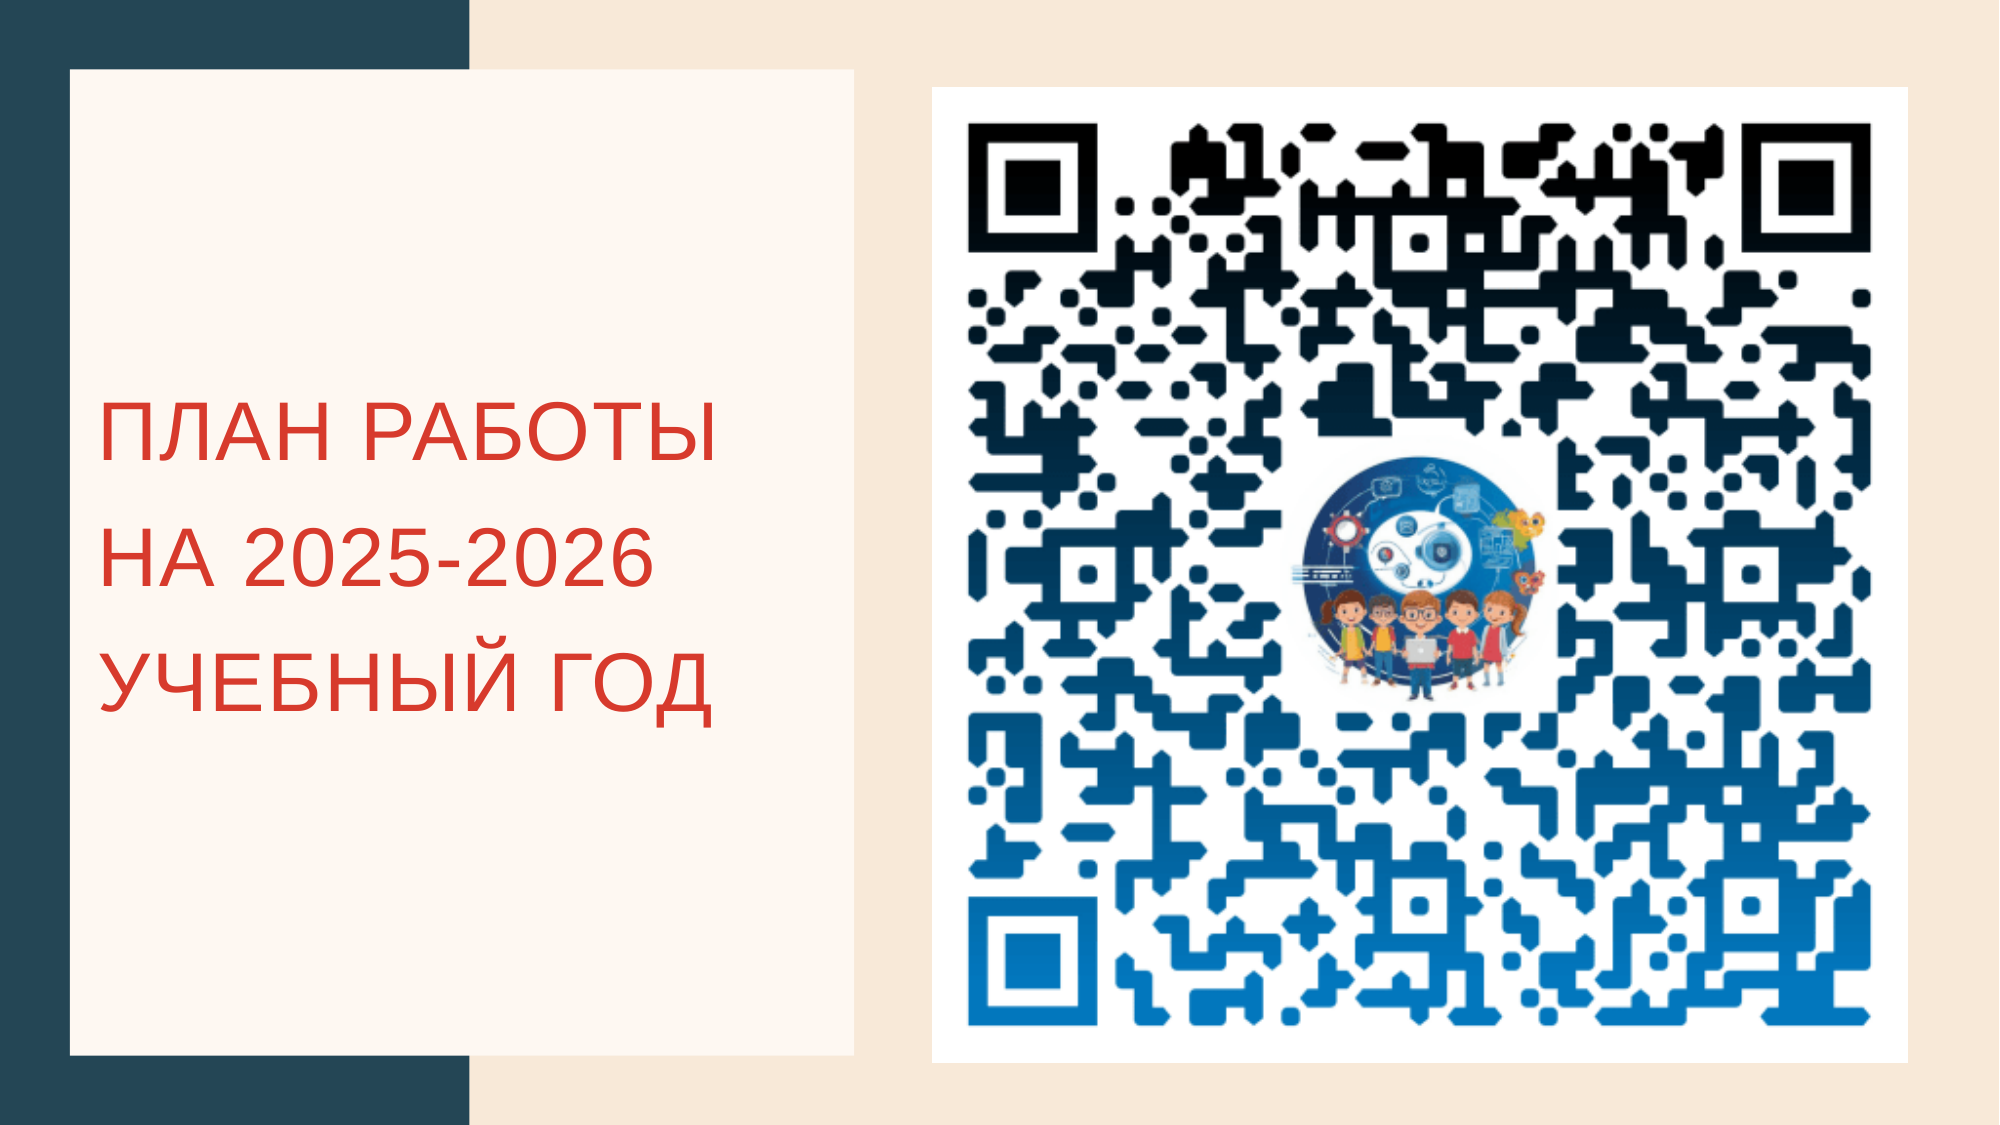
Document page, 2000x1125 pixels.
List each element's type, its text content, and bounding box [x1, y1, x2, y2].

picture [931, 87, 1908, 1063]
title План работы на 2025-2026 учебный год [77, 342, 813, 656]
